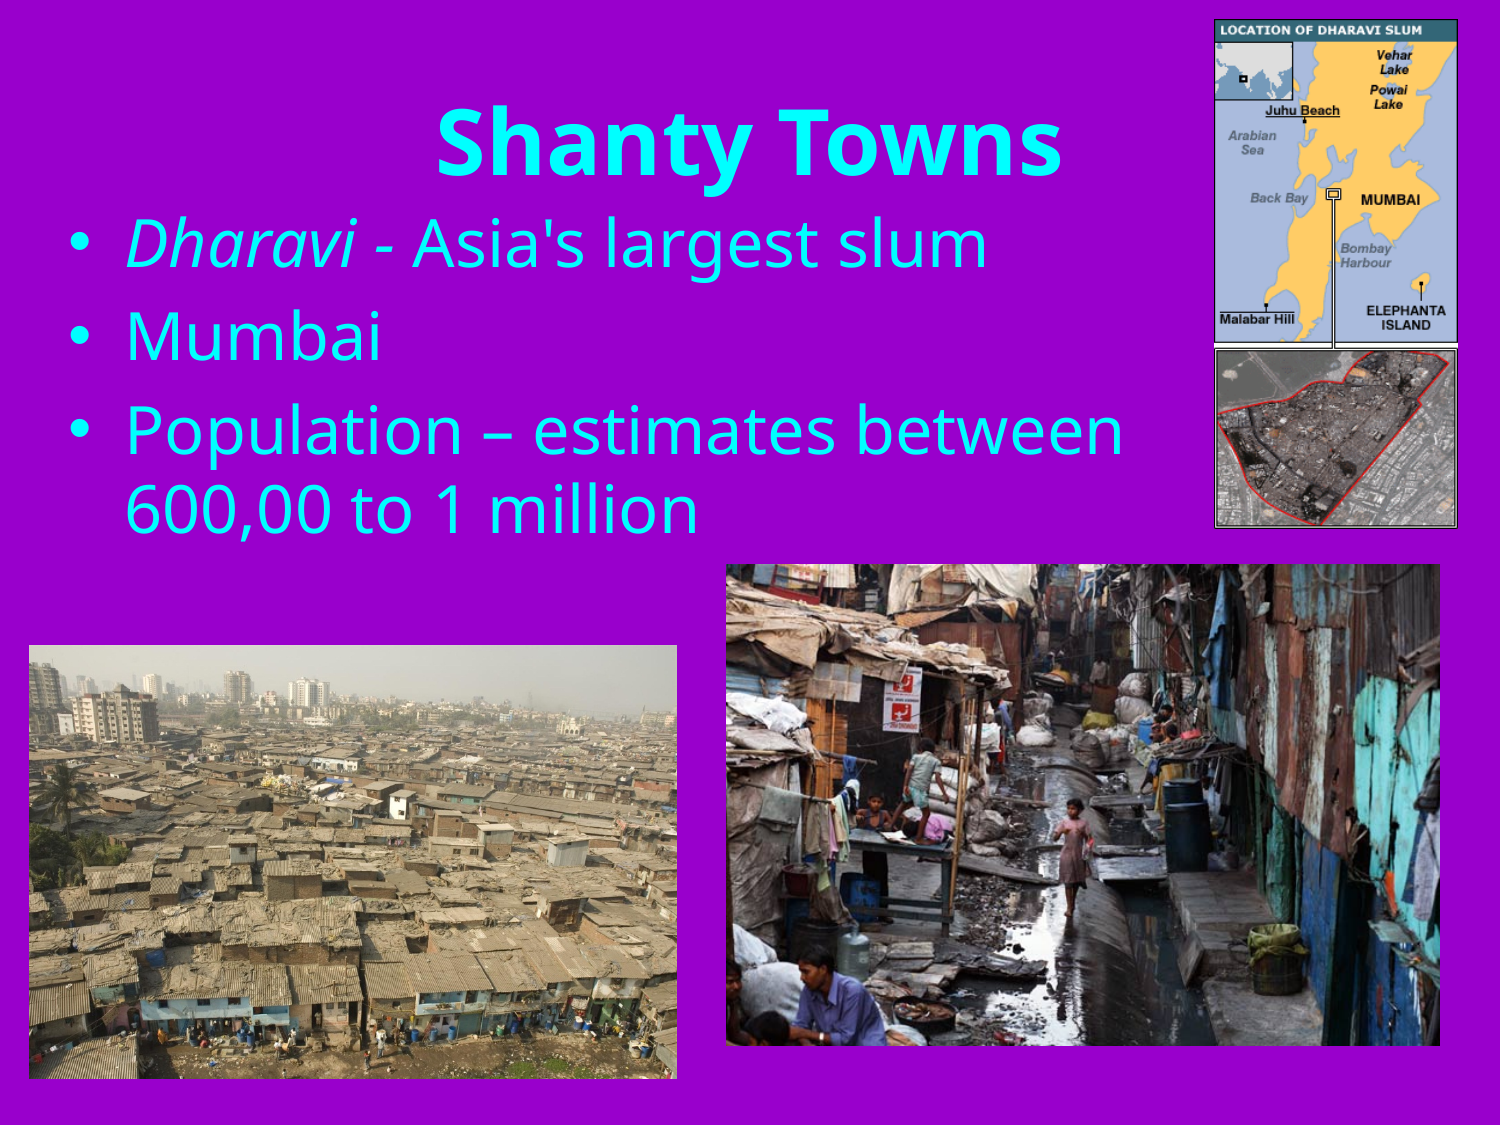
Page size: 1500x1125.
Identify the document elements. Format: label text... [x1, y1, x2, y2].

picture [726, 564, 1440, 1046]
picture [29, 644, 677, 1079]
list Dharavi - Asia's largest slum Mumbai Population – estimates between 600,00 to 1 million [53, 193, 1193, 936]
title Shanty Towns [75, 45, 1209, 233]
picture [1214, 18, 1459, 530]
